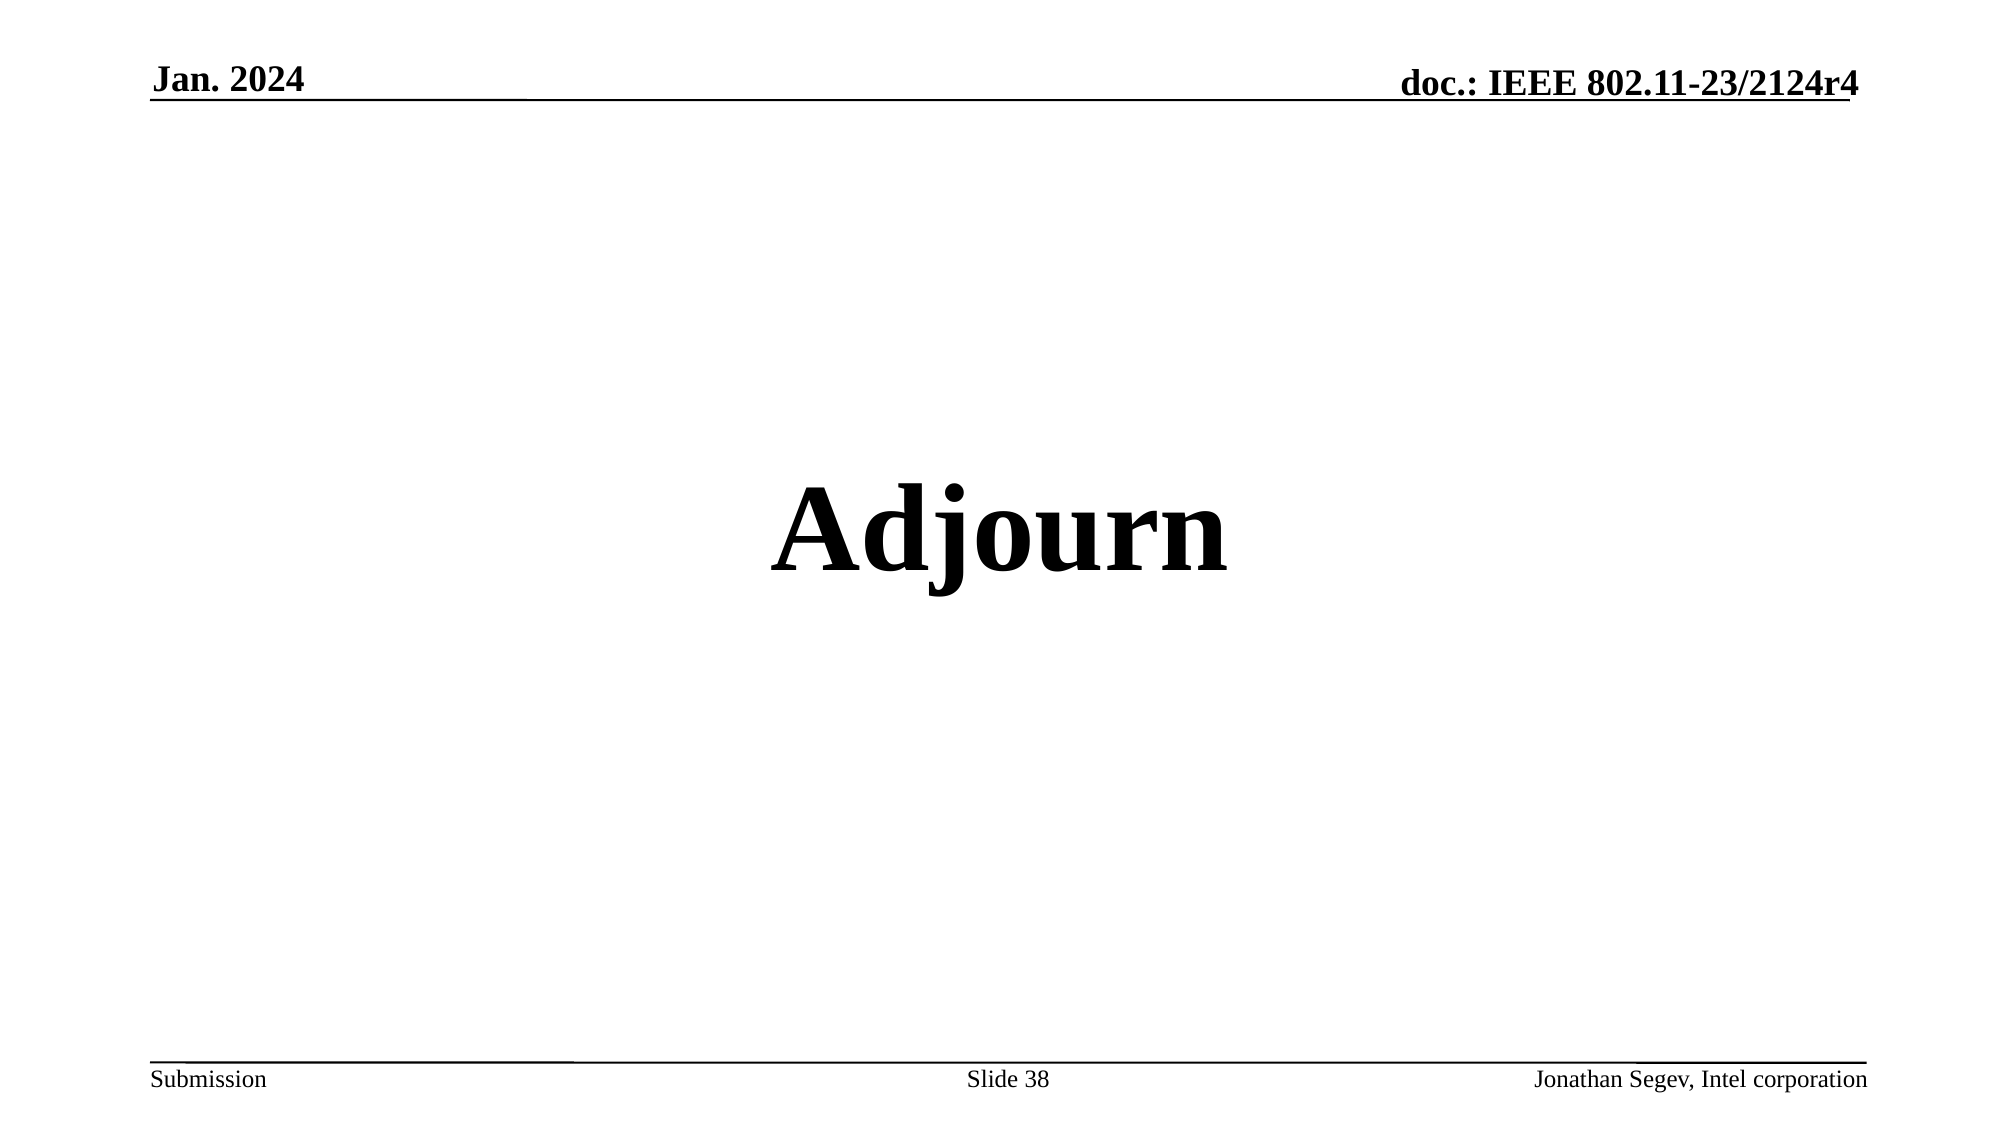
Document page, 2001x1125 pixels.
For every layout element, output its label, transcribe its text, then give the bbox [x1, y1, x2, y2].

list Adjourn [149, 324, 1850, 1000]
footer Jonathan Segev, Intel corporation [1171, 1061, 1869, 1093]
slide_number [152, 54, 563, 100]
slide_number Slide 38 [950, 1061, 1067, 1123]
